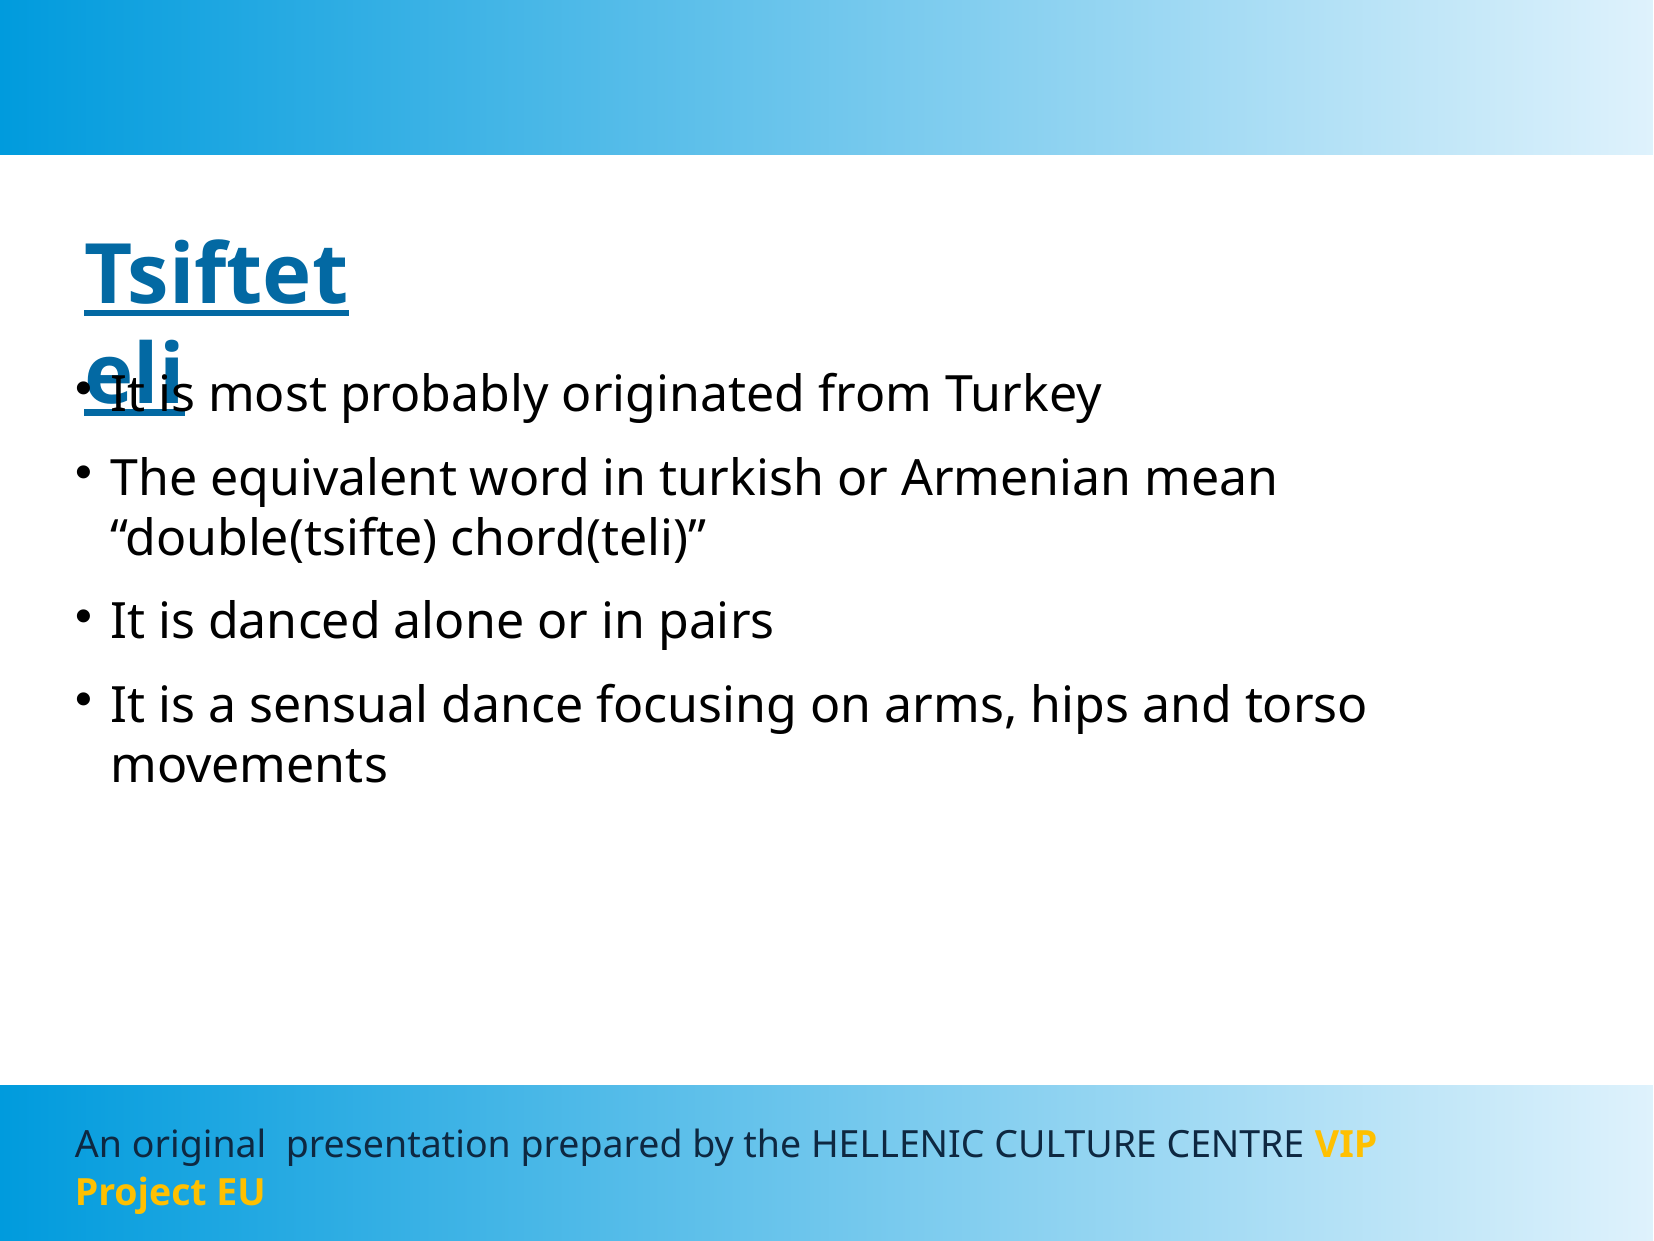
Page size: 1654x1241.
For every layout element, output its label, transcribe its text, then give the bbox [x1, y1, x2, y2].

text_box Αn original presentation prepared by the HELLENIC CULTURE CENTRE VIP Project EU [60, 1109, 1534, 1221]
text_box It is most probably originated from Turkey The equivalent word in turkish or Armenian mean “double(tsifte) chord(teli)” It is danced alone or in pairs It is a sensual dance focusing on arms, hips and torso movements [60, 354, 1571, 800]
text_box Tsifteteli [69, 212, 378, 354]
